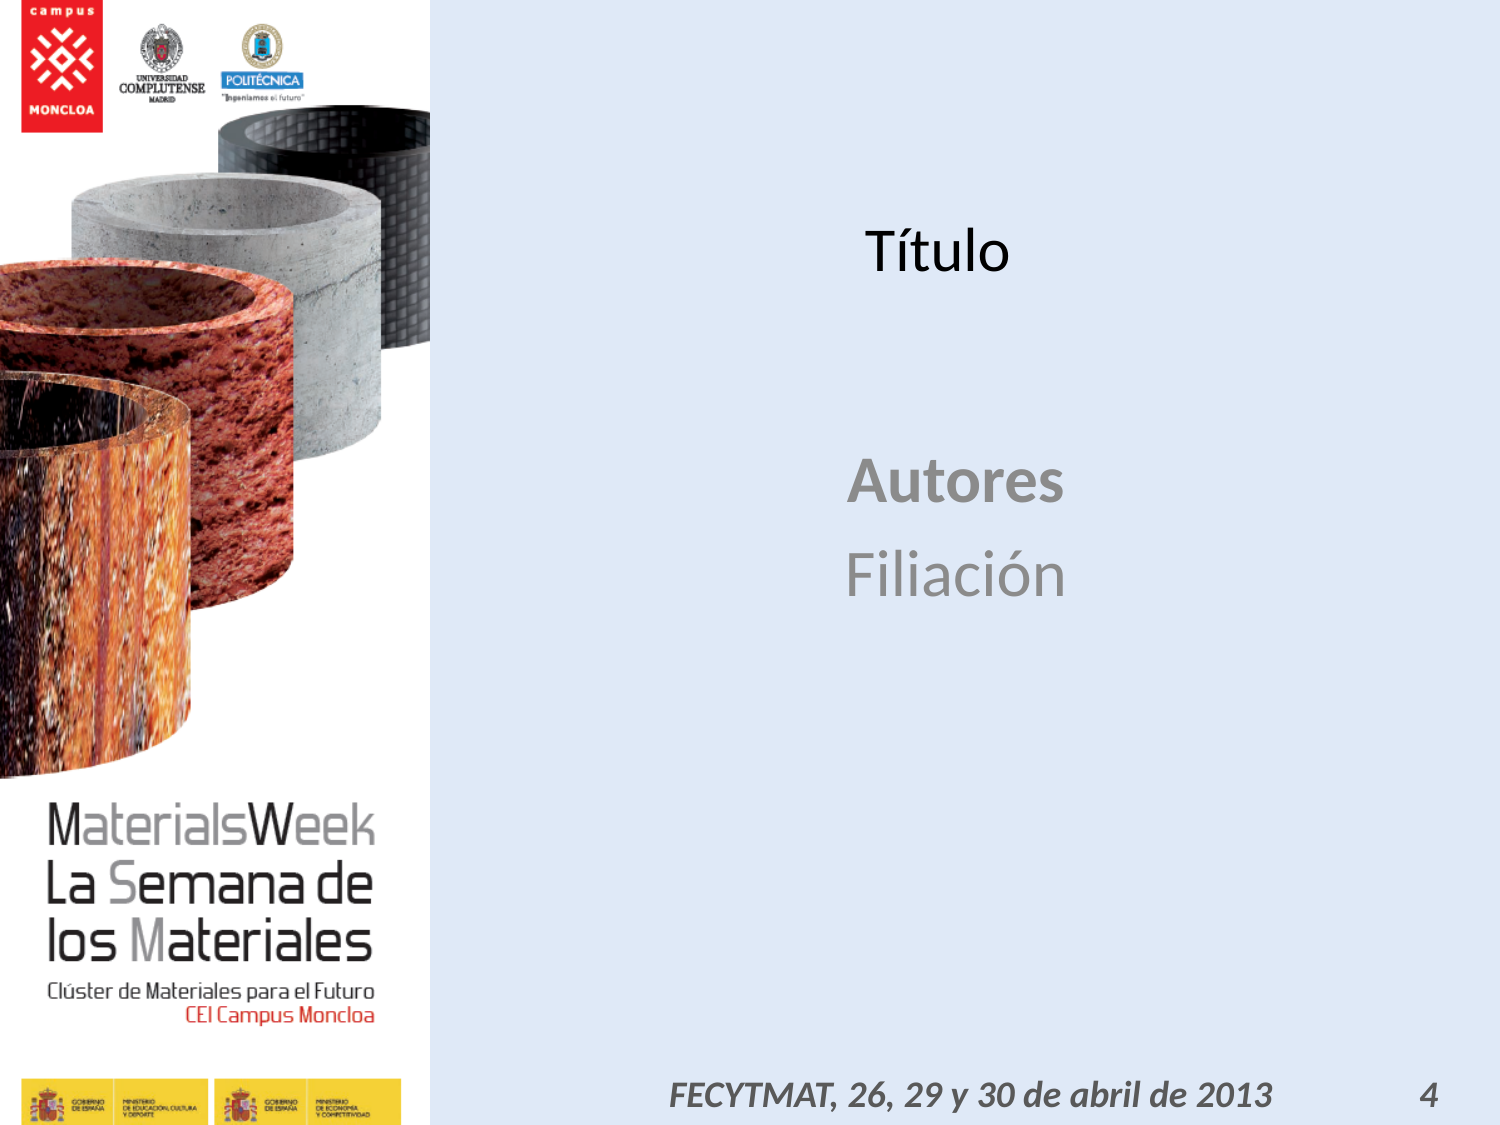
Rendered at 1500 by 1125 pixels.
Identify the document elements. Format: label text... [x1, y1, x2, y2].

picture [0, 0, 430, 1125]
subtitle Autores Filiación [430, 428, 1481, 716]
title Título [428, 125, 1447, 367]
